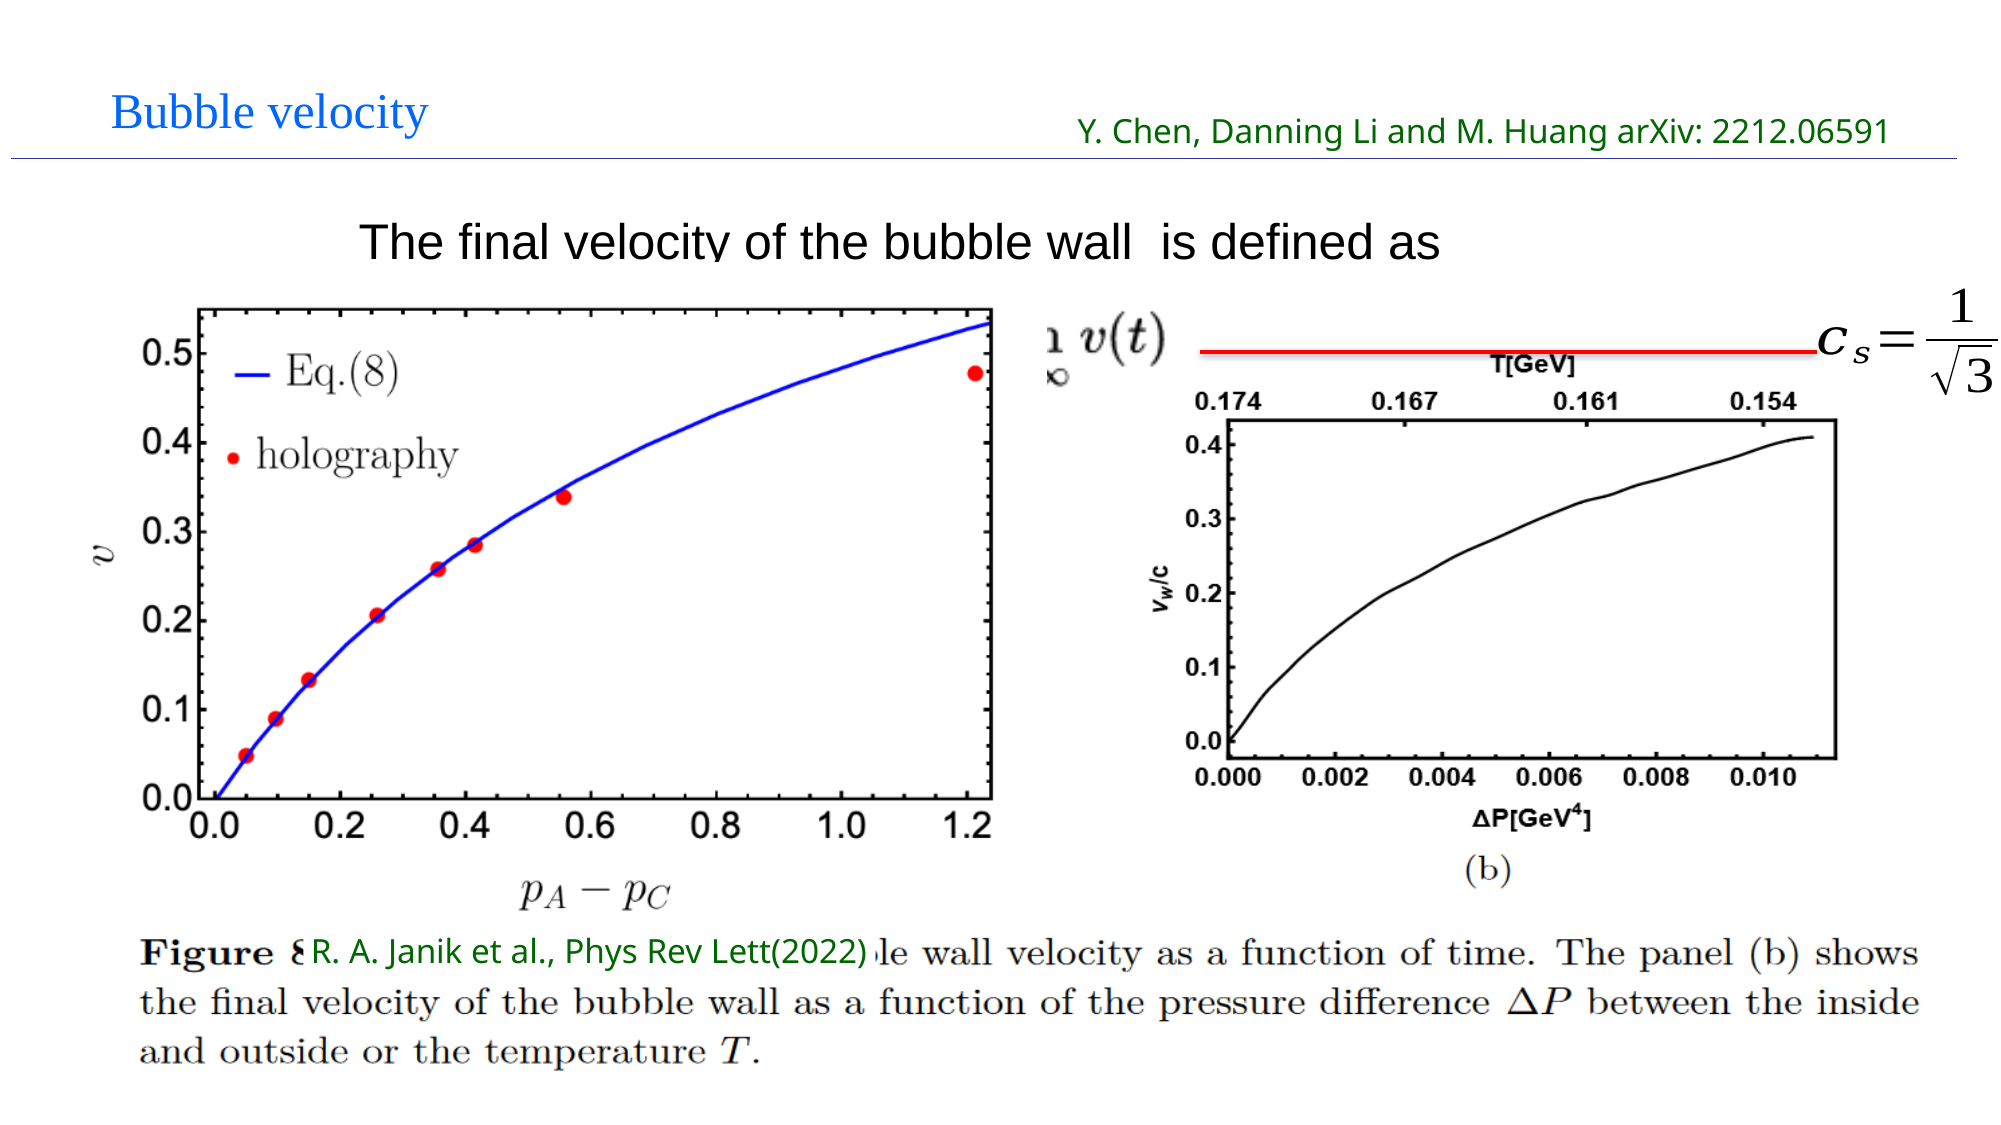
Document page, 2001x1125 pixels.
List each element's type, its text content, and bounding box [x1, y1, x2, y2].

text_box Y. Chen, Danning Li and M. Huang arXiv: 2212.06591 [1061, 102, 1901, 158]
text_box Bubble velocity [103, 70, 663, 146]
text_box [1199, 277, 2000, 404]
picture [133, 294, 1934, 1106]
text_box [61, 262, 1047, 979]
